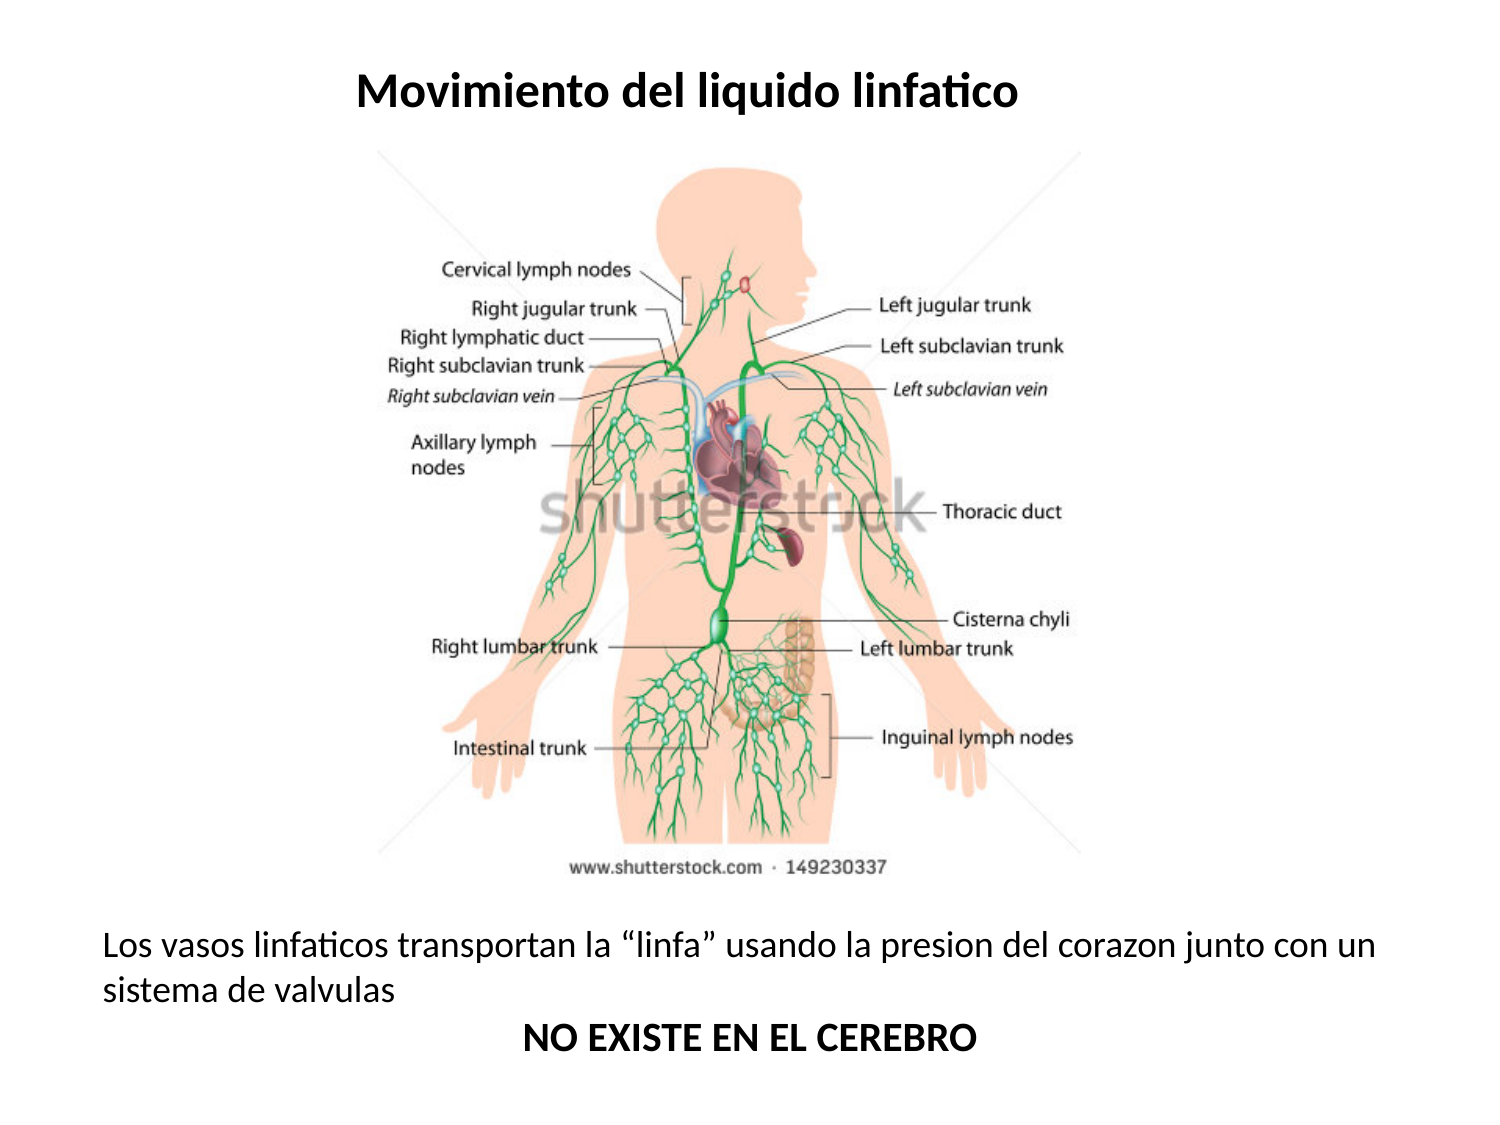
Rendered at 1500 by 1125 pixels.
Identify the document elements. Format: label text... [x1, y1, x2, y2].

text_box Los vasos linfaticos transportan la “linfa” usando la presion del corazon junto con un sistema de valvulas NO EXISTE EN EL CEREBRO [87, 912, 1413, 1068]
text_box Movimiento del liquido linfatico [340, 49, 1035, 125]
picture [376, 149, 1081, 885]
